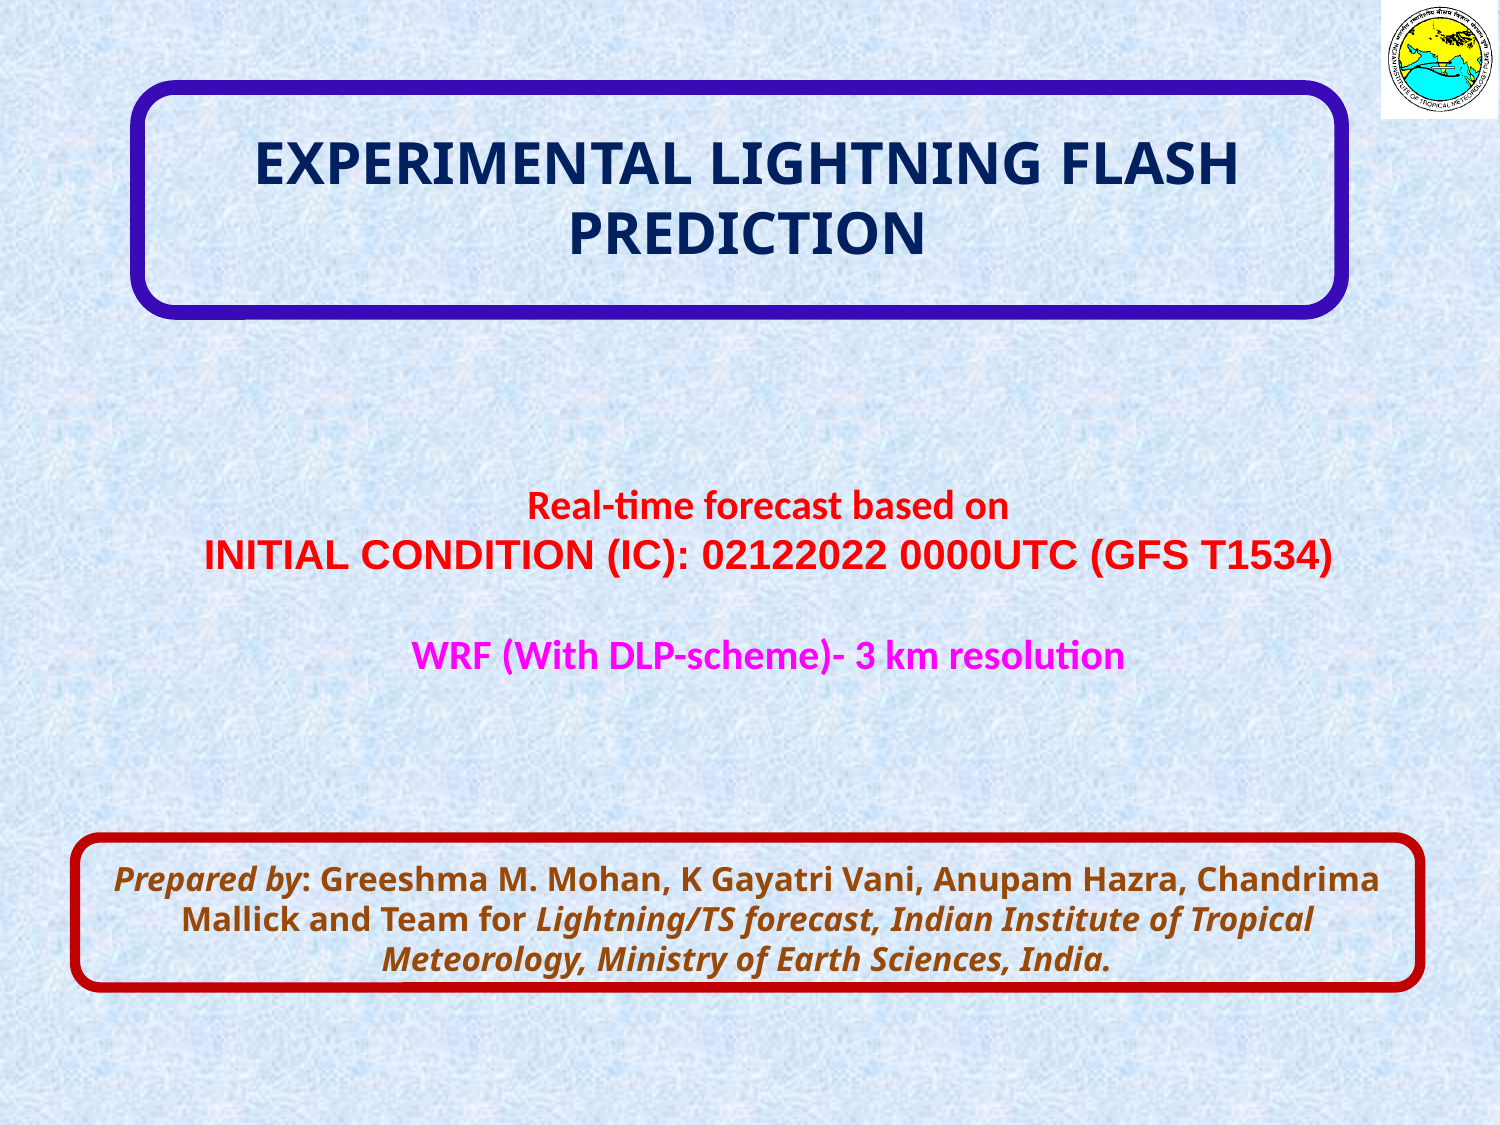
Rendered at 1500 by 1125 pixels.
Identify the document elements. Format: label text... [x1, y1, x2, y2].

text_box Real-time forecast based on INITIAL CONDITION (IC): 02122022 0000UTC (GFS T1534) WRF (With DLP-scheme)- 3 km resolution [87, 470, 1450, 686]
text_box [62, 837, 1433, 988]
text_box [137, 87, 1357, 313]
picture [0, 0, 1500, 1125]
